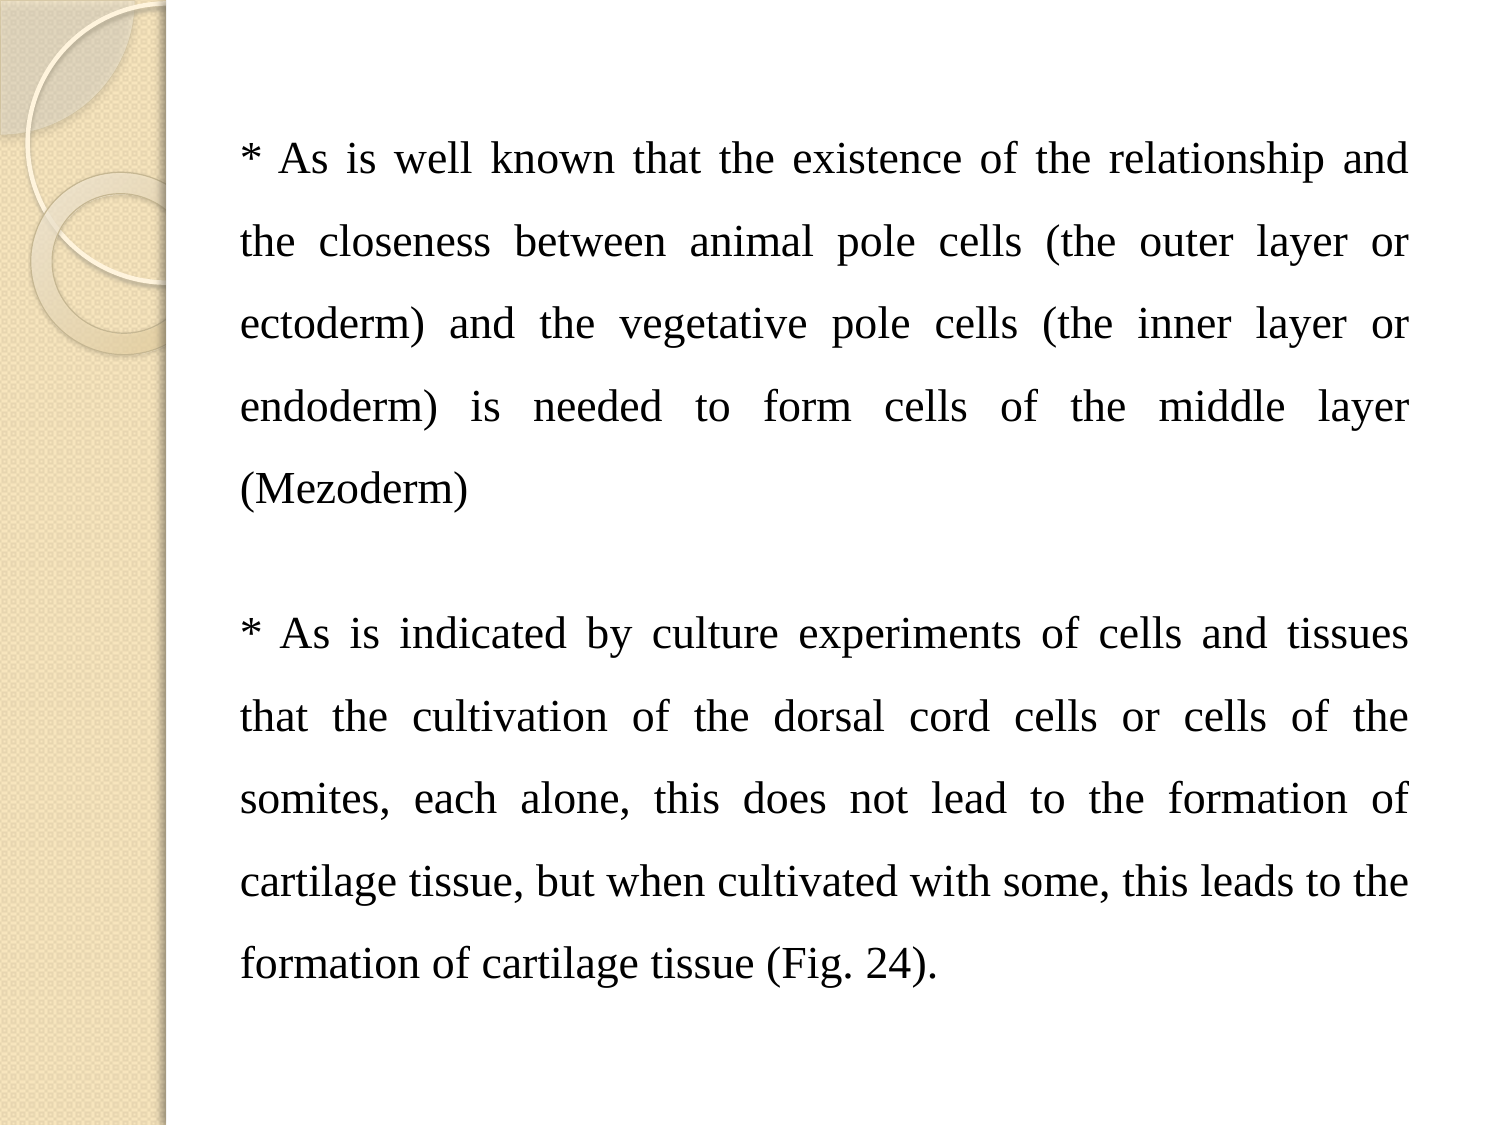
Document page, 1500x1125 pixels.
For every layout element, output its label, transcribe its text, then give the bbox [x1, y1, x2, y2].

text_box * As is indicated by culture experiments of cells and tissues that the cultivation of the dorsal cord cells or cells of the somites, each alone, this does not lead to the formation of cartilage tissue, but when cultivated with some, this leads to the formation of cartilage tissue (Fig. 24). [224, 568, 1425, 996]
text_box * As is well known that the existence of the relationship and the closeness between animal pole cells (the outer layer or ectoderm) and the vegetative pole cells (the inner layer or endoderm) is needed to form cells of the middle layer (Mezoderm) [224, 93, 1425, 521]
